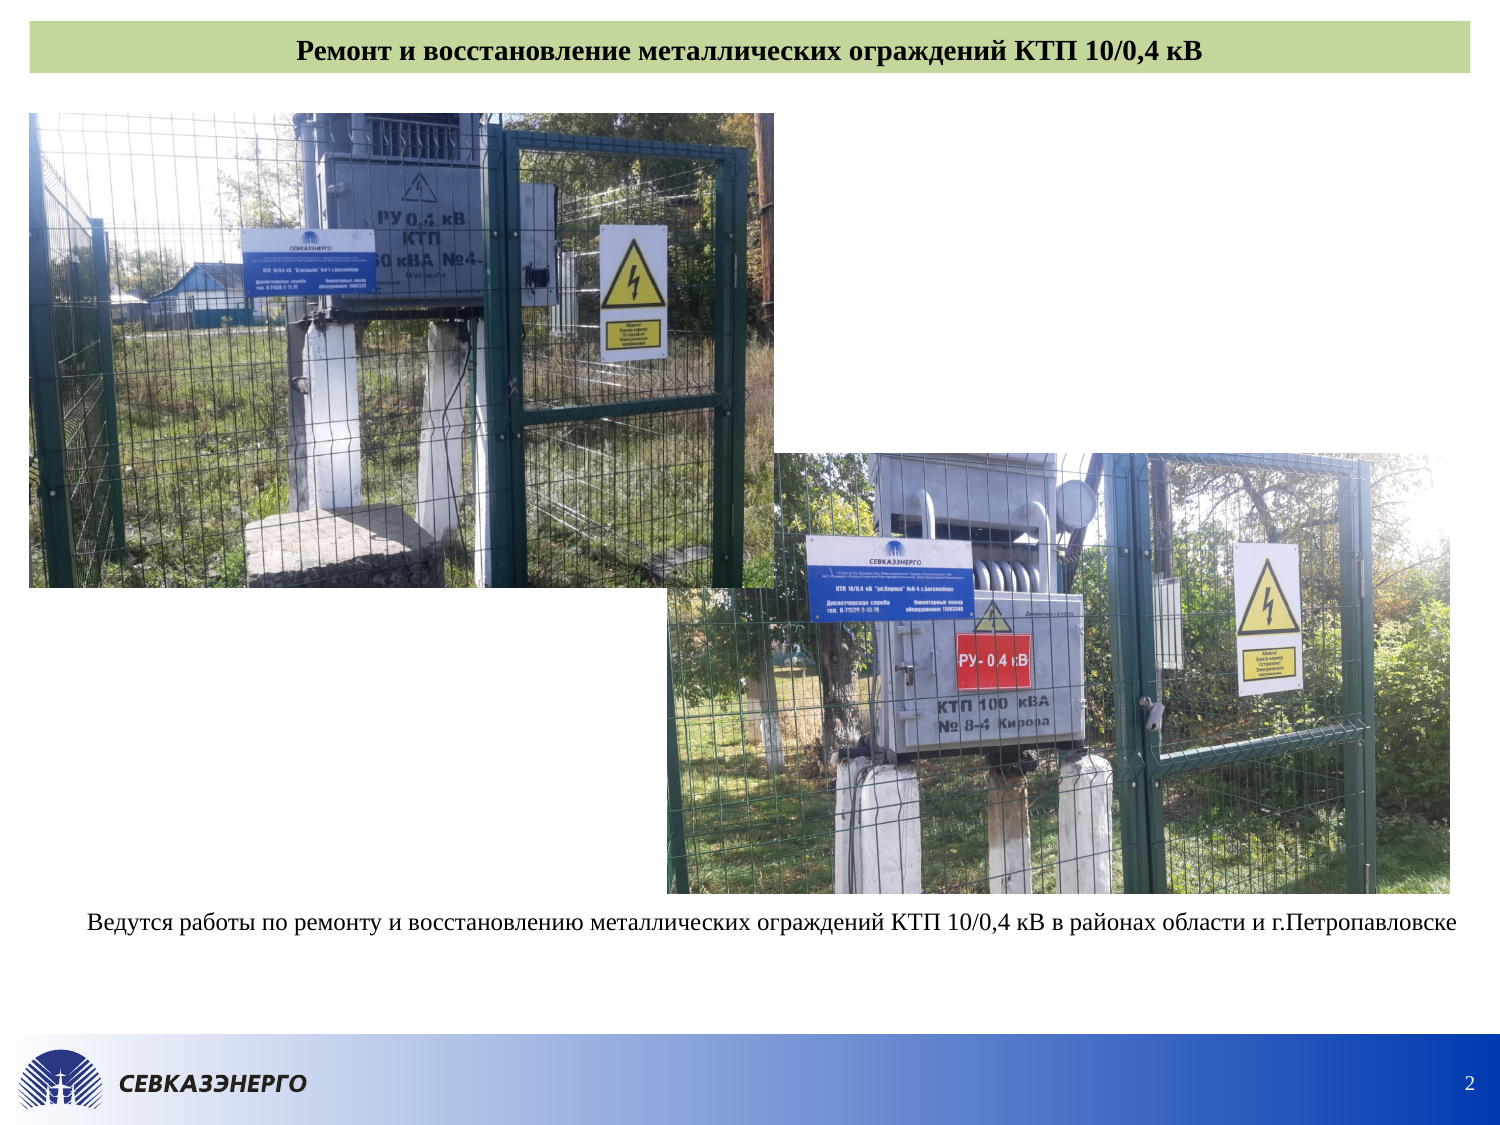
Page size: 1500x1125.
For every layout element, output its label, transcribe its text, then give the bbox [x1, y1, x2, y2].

picture [29, 113, 1451, 895]
text_box Ремонт и восстановление металлических ограждений КТП 10/0,4 кВ [29, 21, 1471, 74]
text_box [329, 1034, 1500, 1125]
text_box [0, 1031, 325, 1125]
text_box 2 [1449, 1062, 1500, 1103]
text_box Ведутся работы по ремонту и восстановлению металлических ограждений КТП 10/0,4 кВ в районах области и г.Петропавловске [72, 898, 1500, 943]
